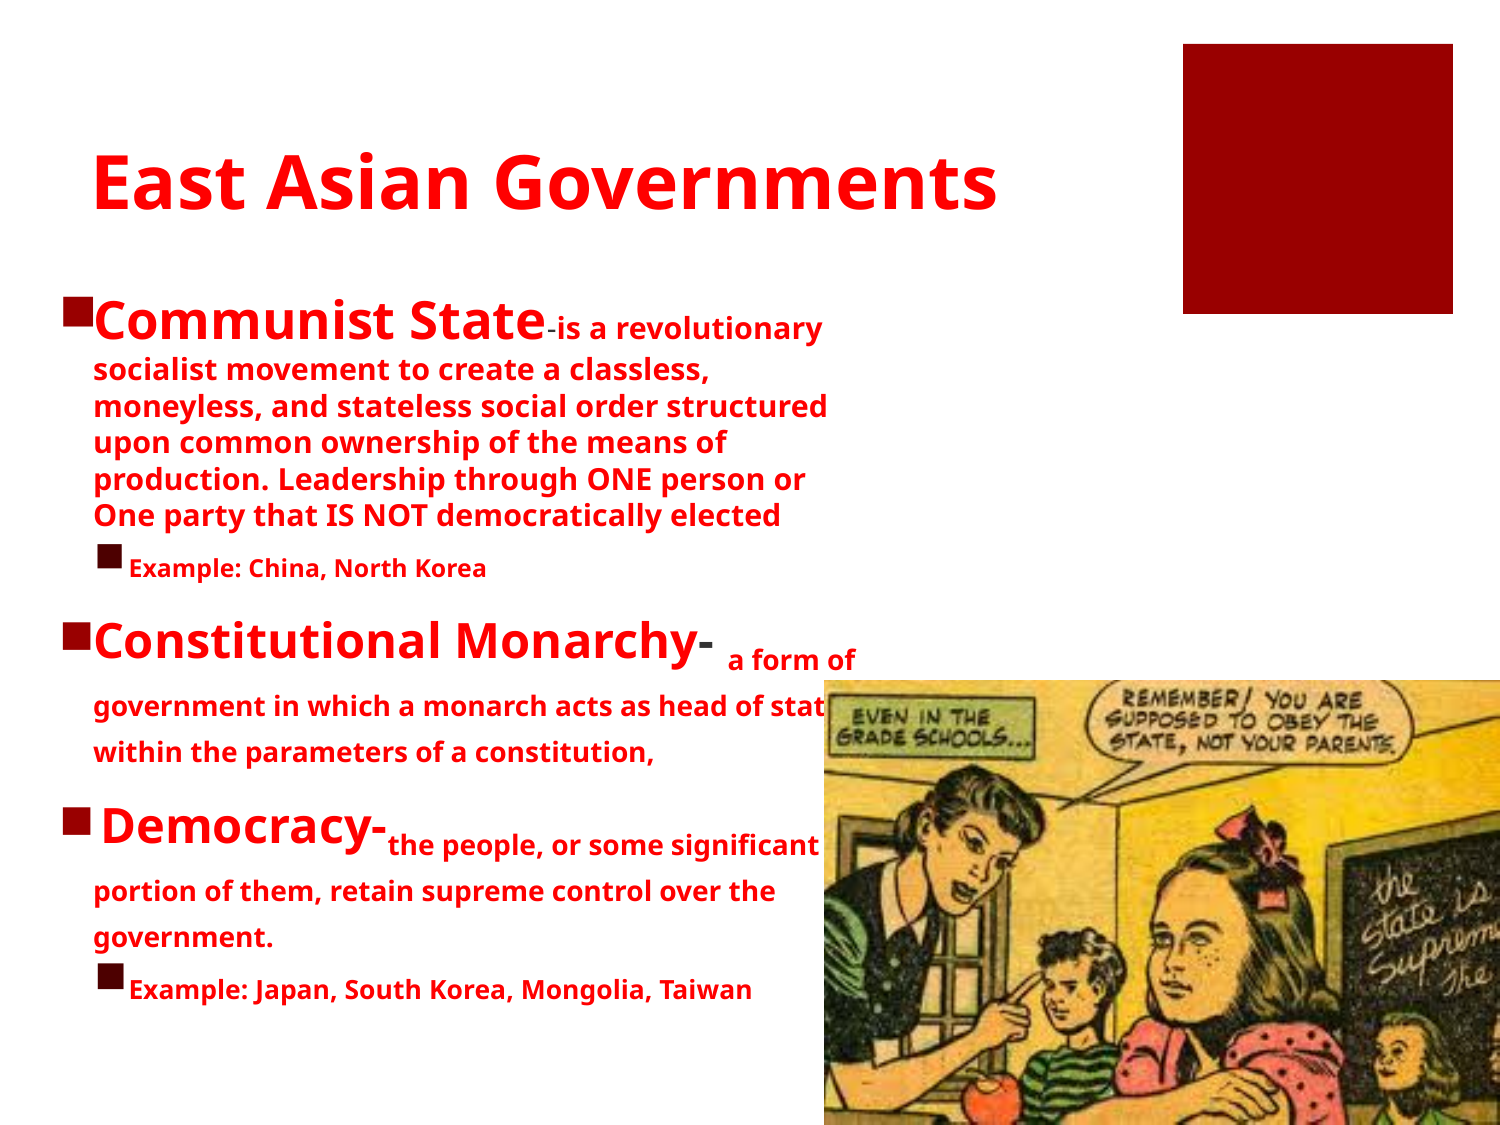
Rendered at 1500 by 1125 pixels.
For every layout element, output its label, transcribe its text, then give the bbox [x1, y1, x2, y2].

picture [823, 679, 1500, 1125]
list Communist State-is a revolutionary socialist movement to create a classless, moneyless, and stateless social order structured upon common ownership of the means of production. Leadership through ONE person or One party that IS NOT democratically elected Example: China, North Korea Constitutional Monarchy- a form of government in which a monarch acts as head of state within the parameters of a constitution, Democracy-the people, or some significant portion of them, retain supreme control over the government. Example: Japan, South Korea, Mongolia, Taiwan [42, 279, 875, 1028]
title East Asian Governments [75, 44, 1143, 233]
